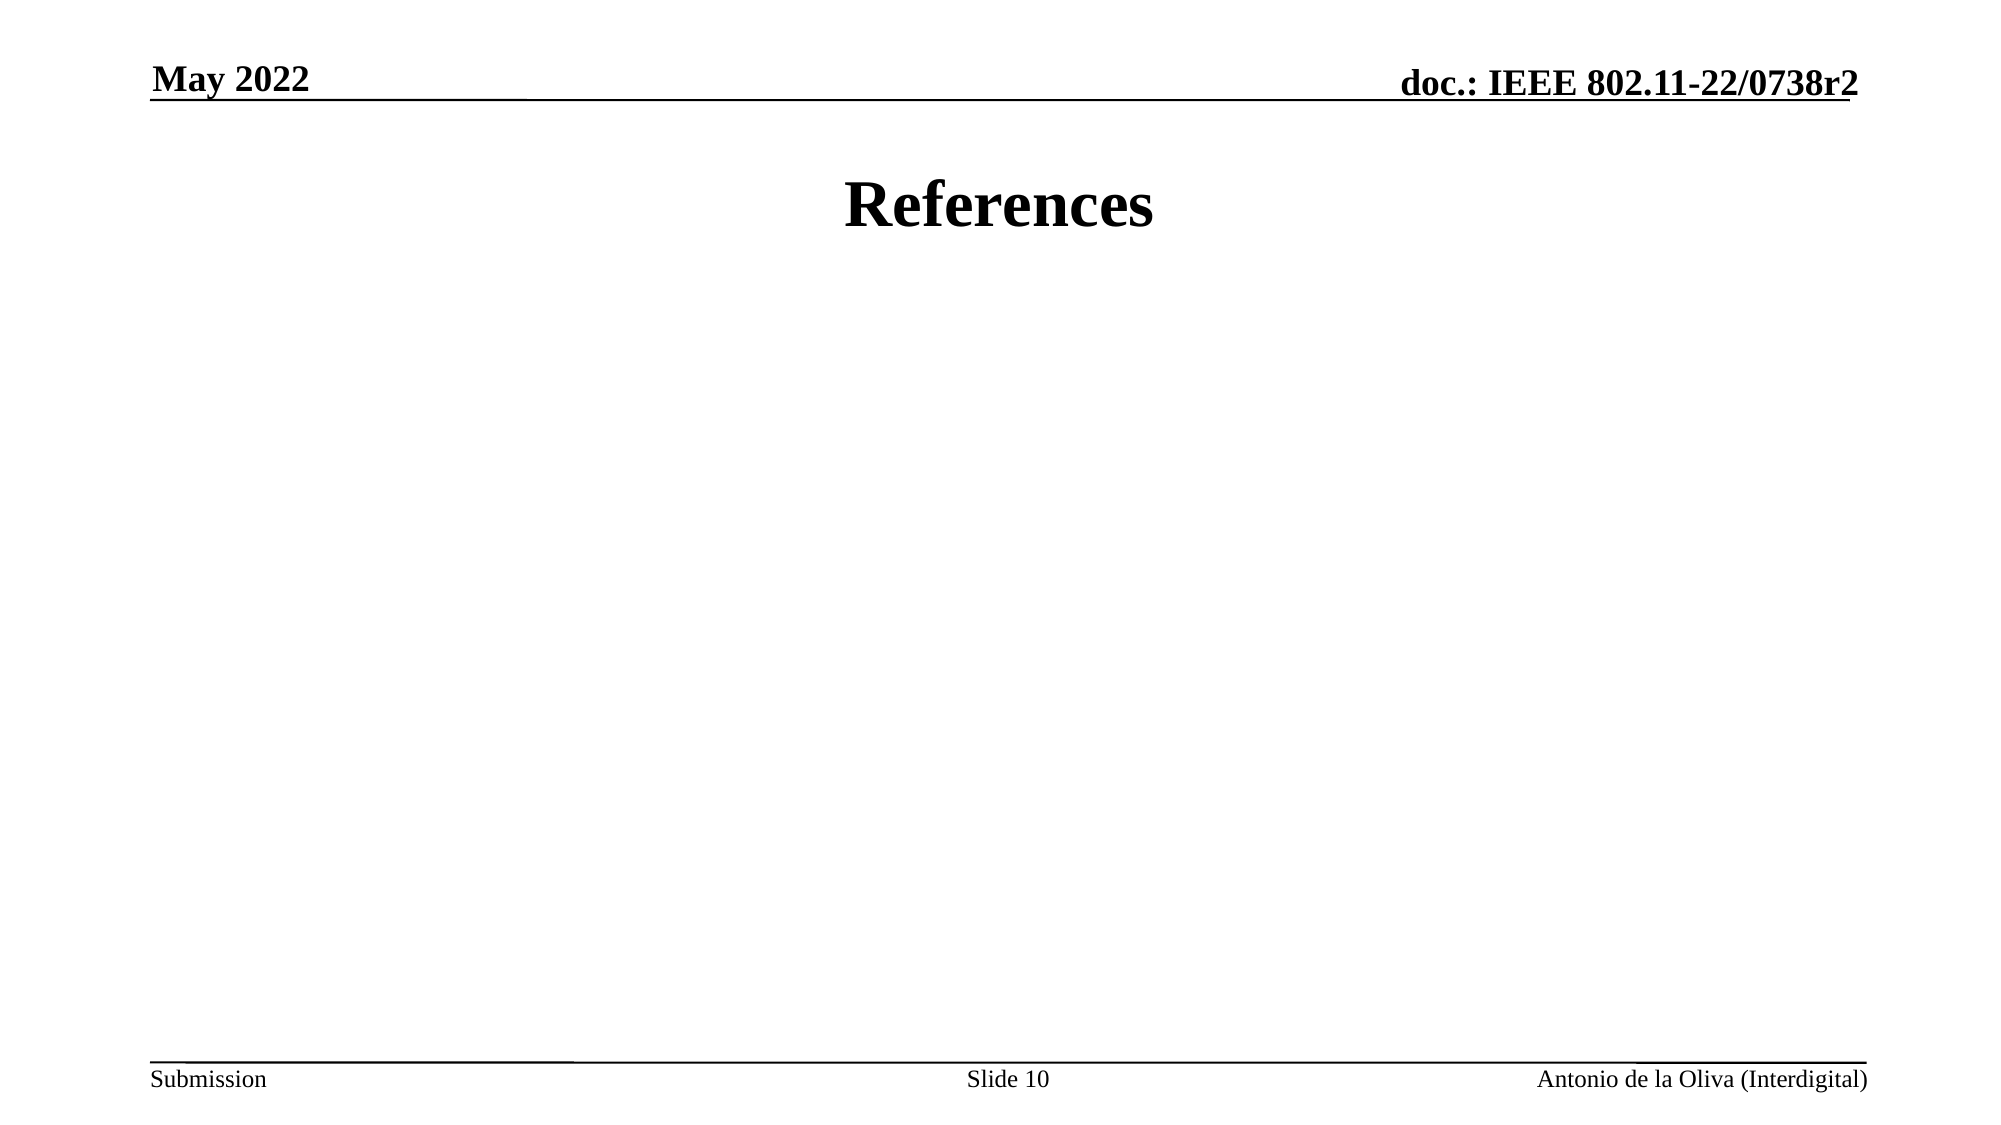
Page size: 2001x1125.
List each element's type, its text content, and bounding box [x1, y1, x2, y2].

title References [149, 112, 1850, 288]
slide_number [152, 54, 563, 100]
footer Antonio de la Oliva (Interdigital) [1171, 1061, 1869, 1093]
slide_number Slide 10 [950, 1061, 1067, 1123]
